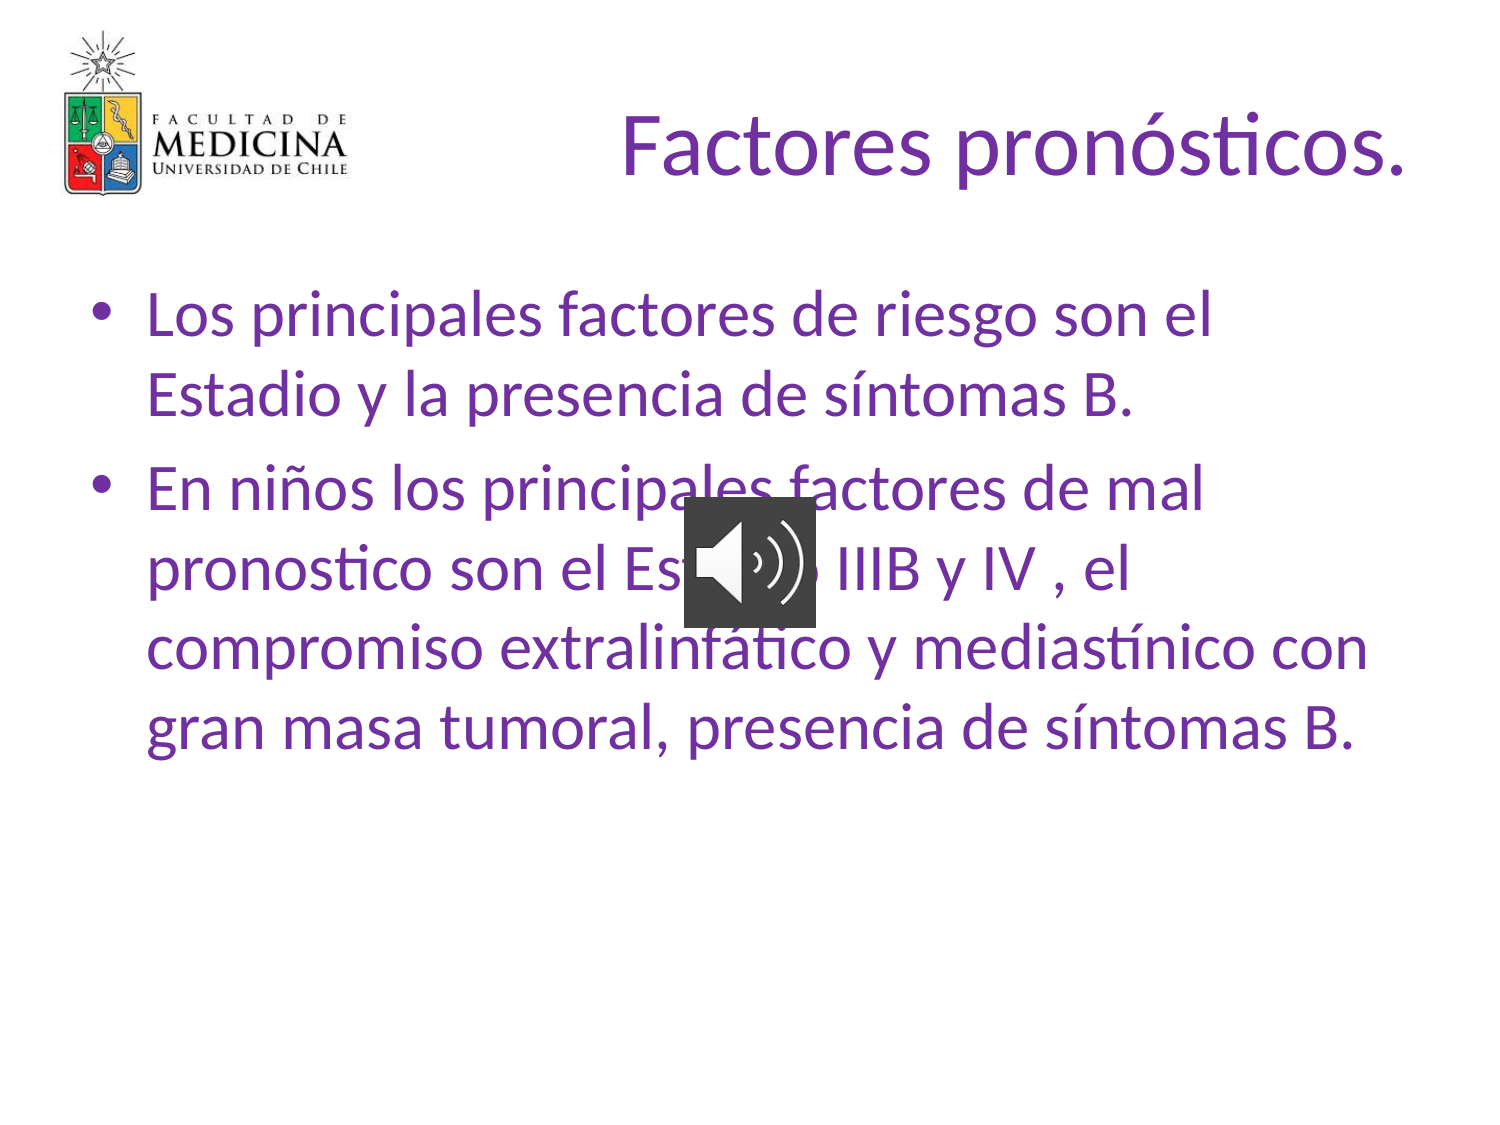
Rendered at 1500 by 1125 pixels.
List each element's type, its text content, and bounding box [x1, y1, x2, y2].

list Los principales factores de riesgo son el Estadio y la presencia de síntomas B. En niños los principales factores de mal pronostico son el Estadio IIIB y IV , el compromiso extralinfático y mediastínico con gran masa tumoral, presencia de síntomas B. [75, 262, 1425, 1005]
title Factores pronósticos. [75, 45, 1425, 233]
picture [60, 28, 387, 199]
picture [683, 495, 817, 630]
